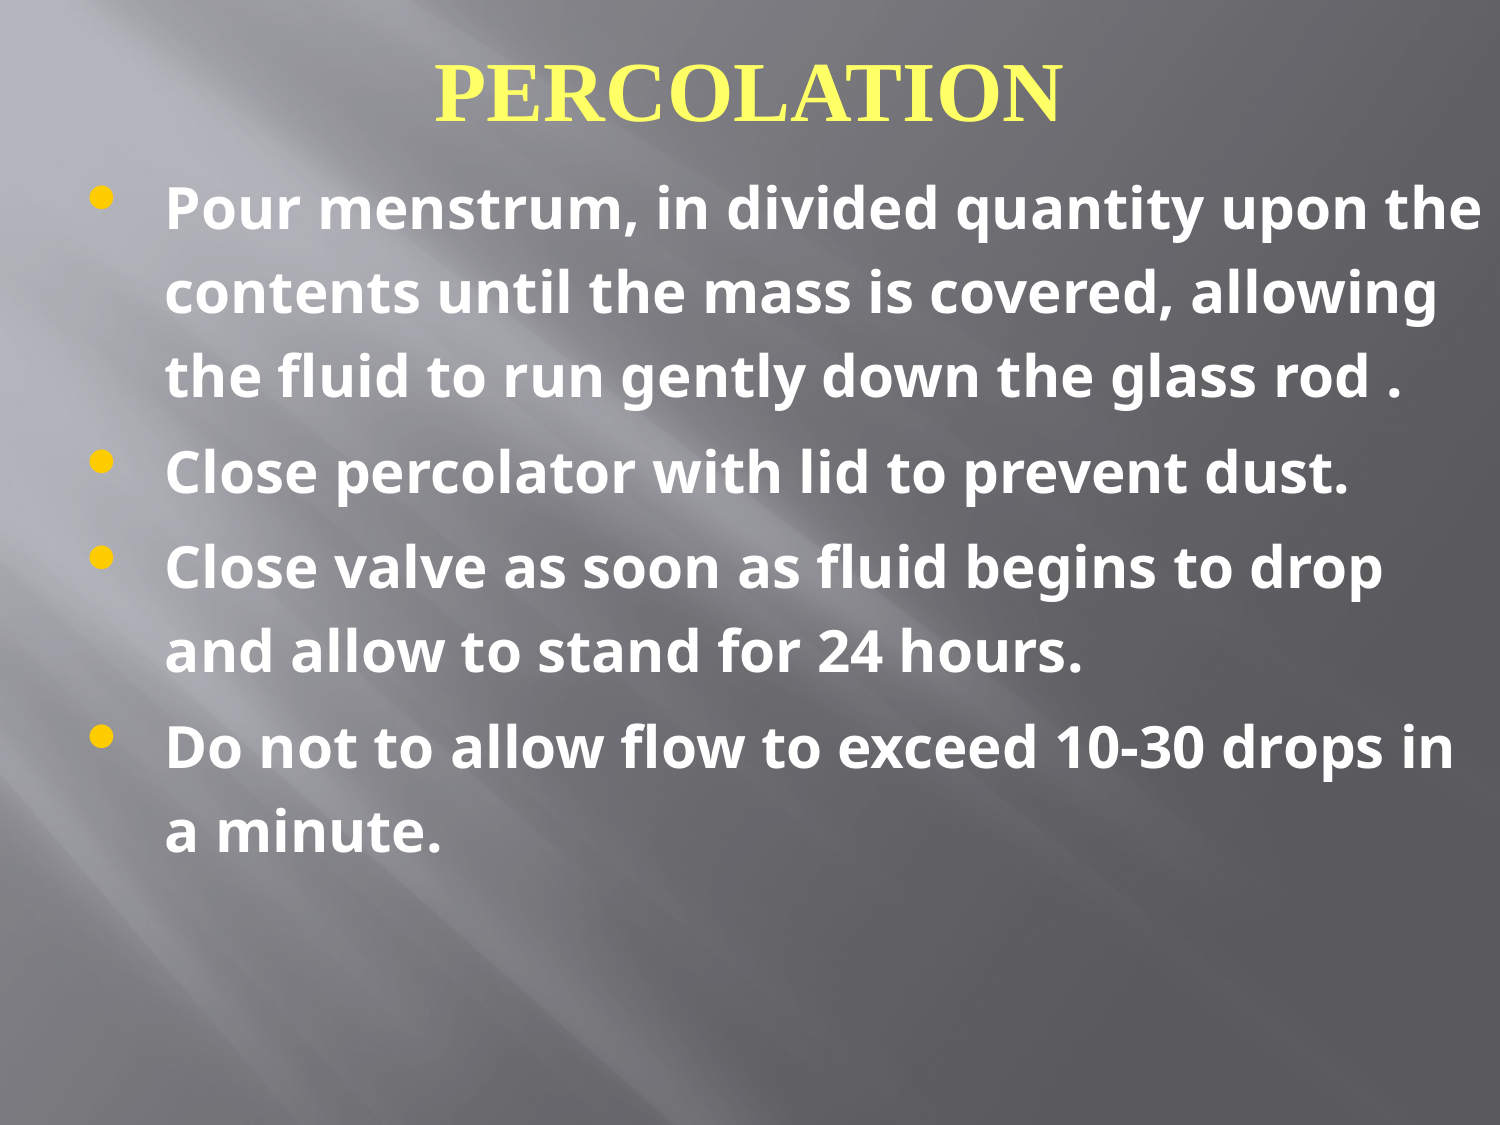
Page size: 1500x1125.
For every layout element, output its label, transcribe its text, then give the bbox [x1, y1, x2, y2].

list Pour menstrum, in divided quantity upon the contents until the mass is covered, allowing the fluid to run gently down the glass rod . Close percolator with lid to prevent dust. Close valve as soon as fluid begins to drop and allow to stand for 24 hours. Do not to allow flow to exceed 10-30 drops in a minute. [75, 149, 1500, 1125]
title PERCOLATION [75, 45, 1425, 149]
